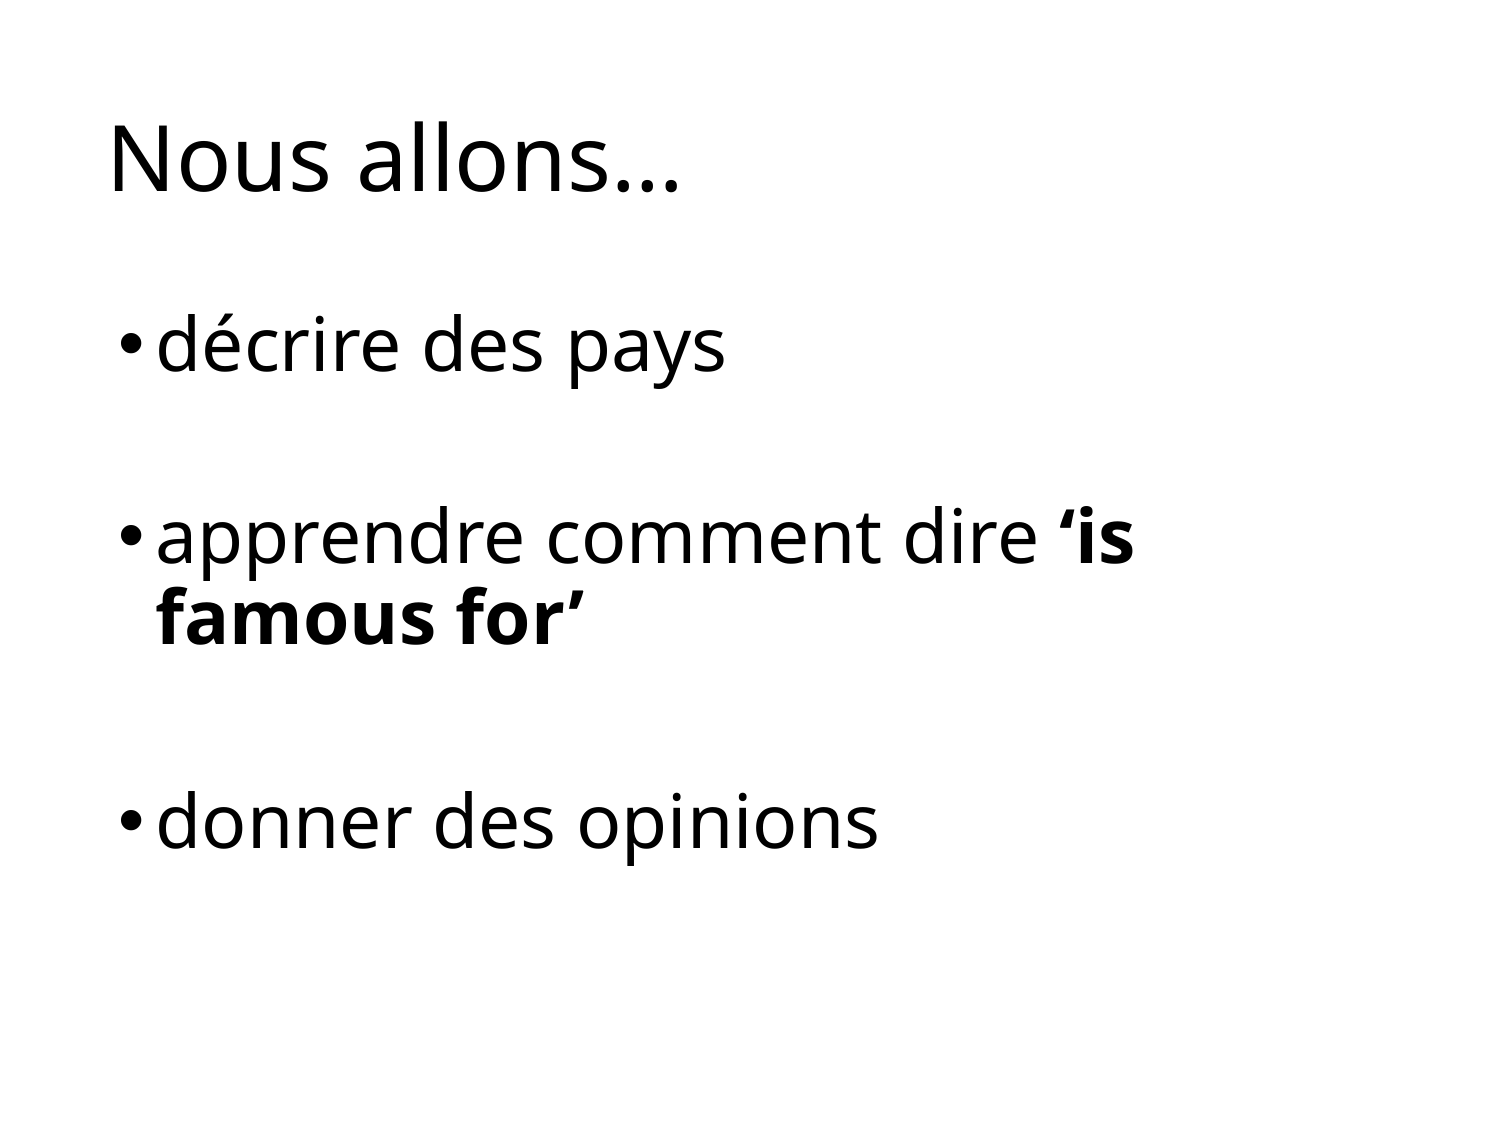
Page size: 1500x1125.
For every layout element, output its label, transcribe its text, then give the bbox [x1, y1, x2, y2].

title Nous allons… [91, 53, 1386, 271]
list décrire des pays apprendre comment dire ‘is famous for’ donner des opinions [103, 299, 1397, 1014]
